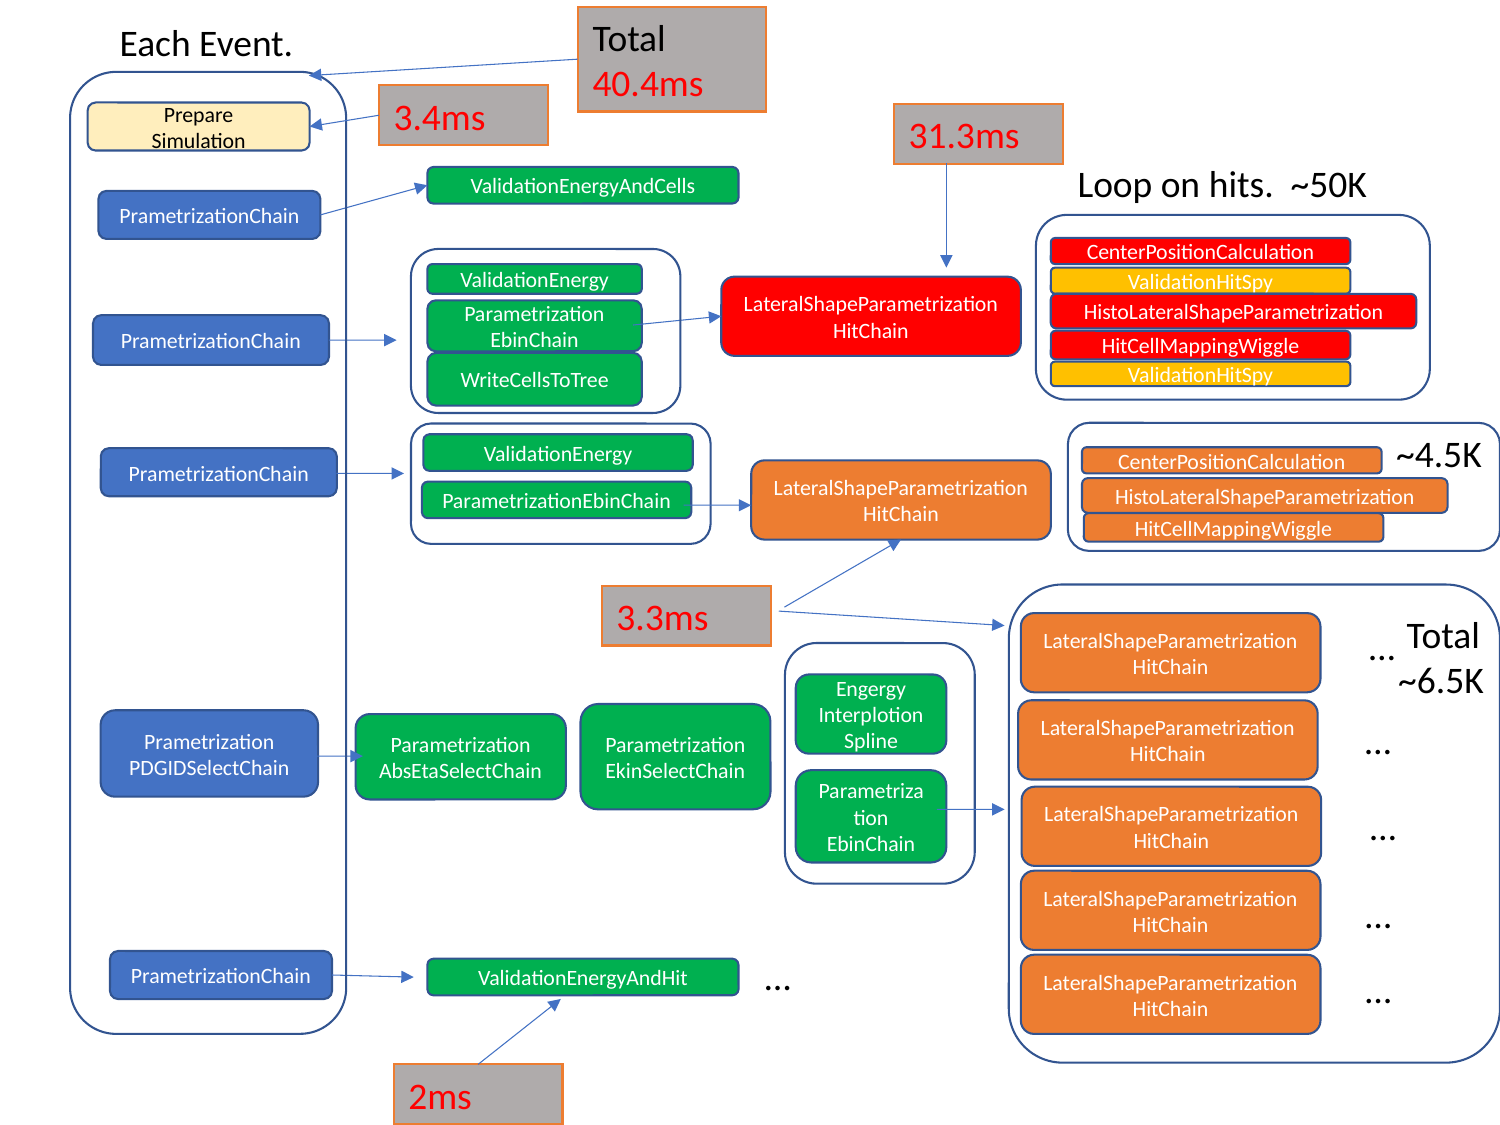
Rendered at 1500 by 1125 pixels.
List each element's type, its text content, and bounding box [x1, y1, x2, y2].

text_box [69, 70, 348, 1035]
text_box Total ~6.5K [1383, 603, 1500, 709]
text_box Total 40.4ms [577, 6, 767, 113]
text_box LateralShapeParametrizationHitChain [720, 275, 1022, 357]
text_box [320, 185, 428, 215]
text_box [331, 974, 414, 978]
text_box ValidationEnergyAndCells [426, 165, 740, 205]
text_box Loop on hits. ~50K [1062, 152, 1402, 212]
text_box [409, 422, 712, 545]
text_box [783, 641, 976, 885]
text_box … [749, 945, 814, 1006]
text_box 31.3ms [893, 103, 1064, 165]
text_box 3.3ms [601, 585, 772, 647]
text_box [478, 998, 561, 1065]
text_box [409, 247, 682, 415]
text_box 2ms [393, 1063, 564, 1125]
text_box LateralShapeParametrizationHitChain [750, 459, 1052, 541]
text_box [778, 611, 1005, 626]
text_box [309, 115, 379, 127]
text_box Parametrization AbsEtaSelectChain [354, 713, 567, 801]
text_box ~4.5K [1486, 422, 1498, 431]
text_box ParametrizationEkinSelectChain [579, 702, 772, 811]
text_box Prepare Simulation [86, 101, 311, 152]
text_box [632, 316, 722, 326]
text_box ValidationEnergyAndHit [426, 957, 740, 997]
text_box [1007, 583, 1500, 1064]
text_box [1034, 213, 1431, 401]
text_box [1066, 421, 1500, 552]
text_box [784, 539, 901, 608]
text_box 3.4ms [378, 84, 549, 146]
text_box Each Event. [104, 12, 317, 72]
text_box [308, 59, 578, 76]
